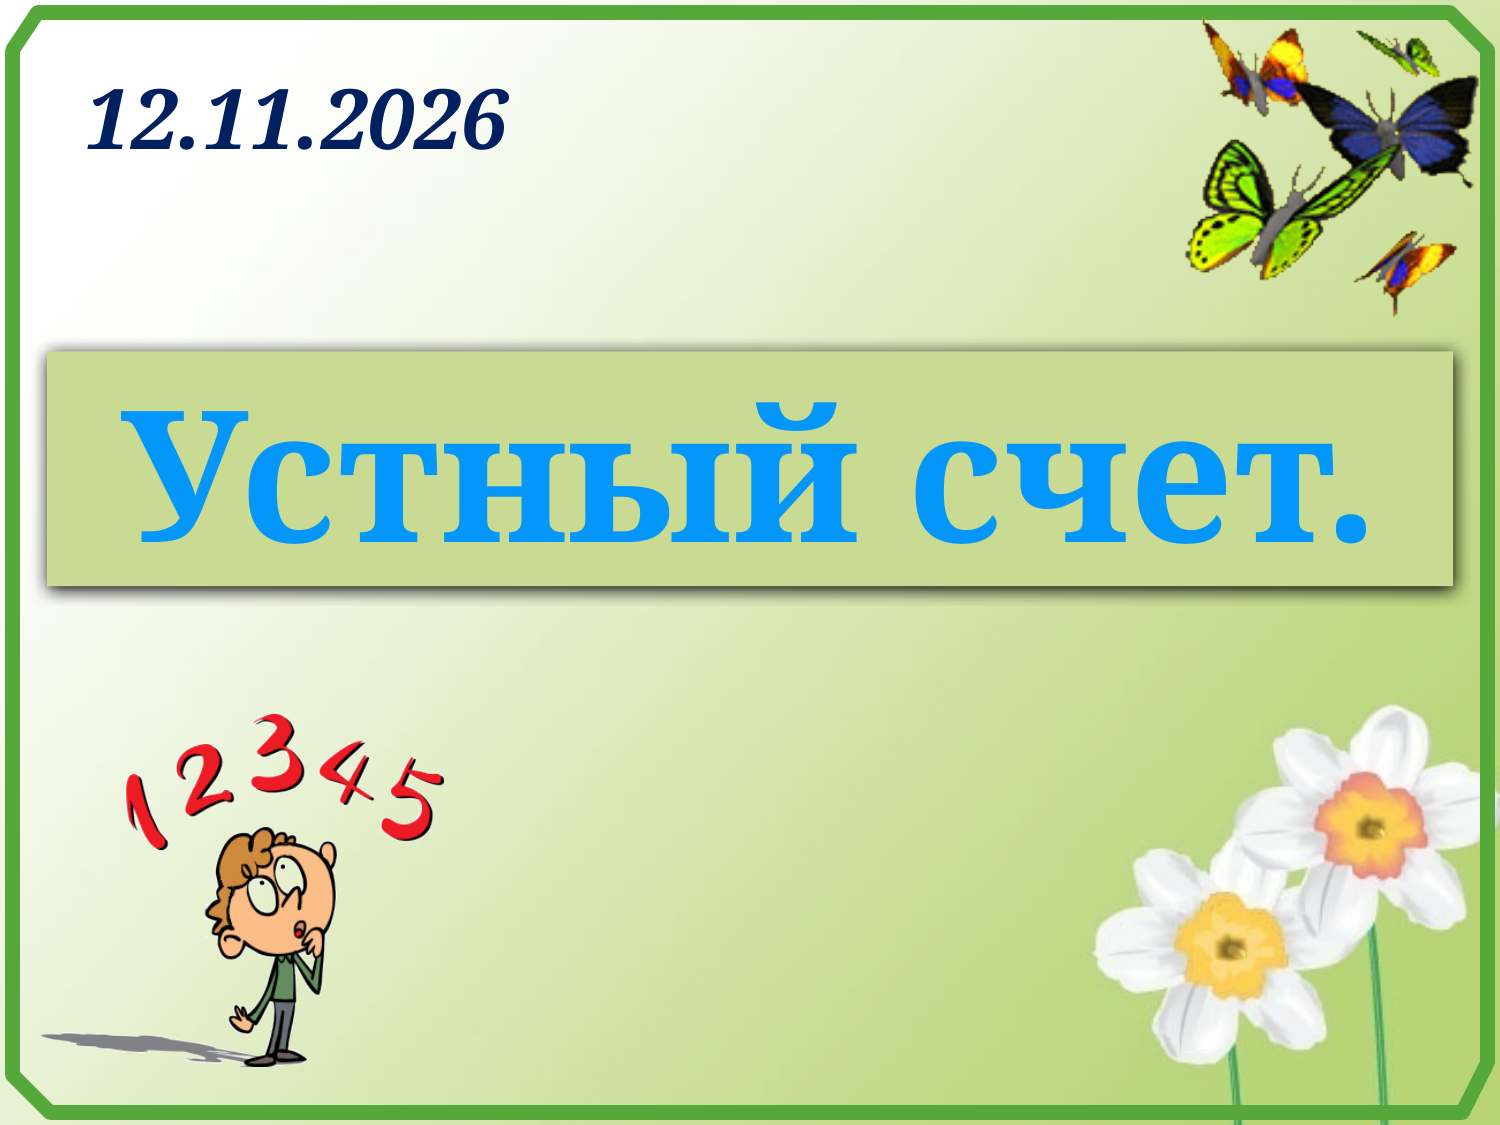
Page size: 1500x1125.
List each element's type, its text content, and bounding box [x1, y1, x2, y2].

text_box Устный счет. [46, 351, 1454, 587]
text_box 07.02.2016 [70, 58, 610, 187]
text_box [12, 12, 1488, 1113]
picture [0, 0, 1500, 1125]
picture [40, 714, 444, 1067]
